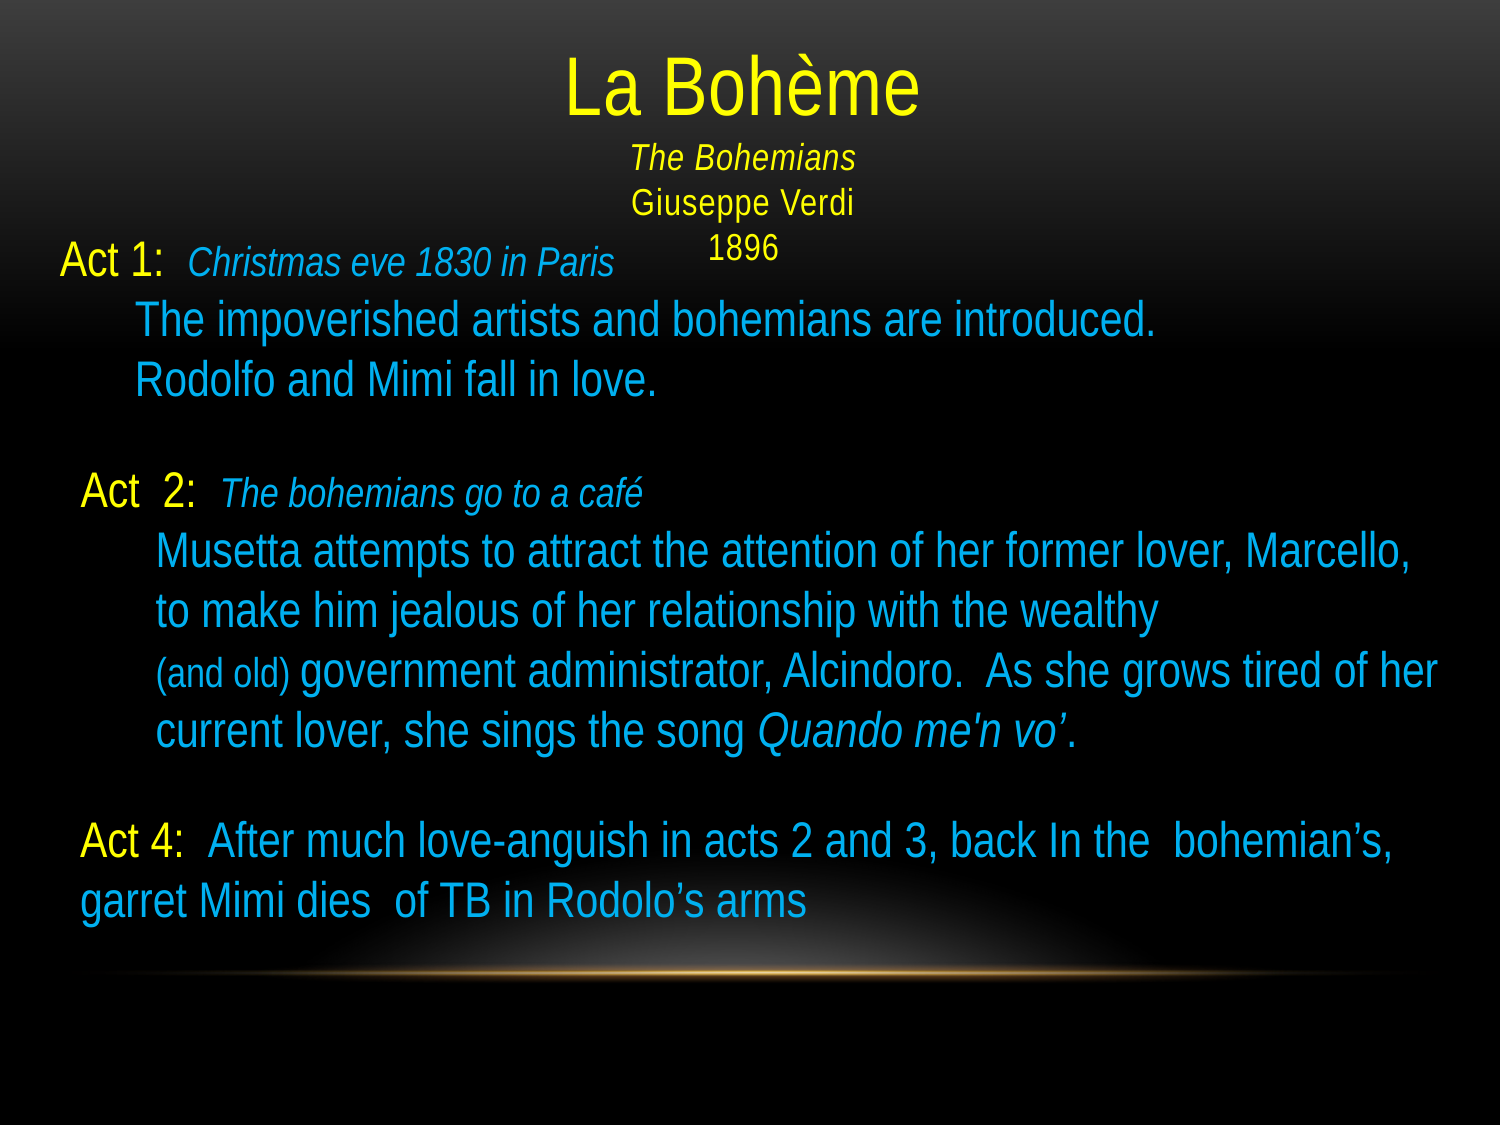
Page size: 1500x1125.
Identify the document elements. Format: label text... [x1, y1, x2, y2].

picture [0, 0, 1500, 1125]
title La Bohème The Bohemians Giuseppe Verdi 1896 [93, 87, 1394, 275]
text_box Act 1: Christmas eve 1830 in Paris The impoverished artists and bohemians are introduced. Rodolfo and Mimi fall in love. [45, 219, 1173, 414]
text_box Act 2: The bohemians go to a café Musetta attempts to attract the attention of her former lover, Marcello, to make him jealous of her relationship with the wealthy (and old) government administrator, Alcindoro. As she grows tired of her current lover, she sings the song Quando me'n vo’. [65, 449, 1467, 765]
text_box Act 4: After much love-anguish in acts 2 and 3, back In the bohemian’s, garret Mimi dies of TB in Rodolo’s arms [66, 799, 1421, 935]
